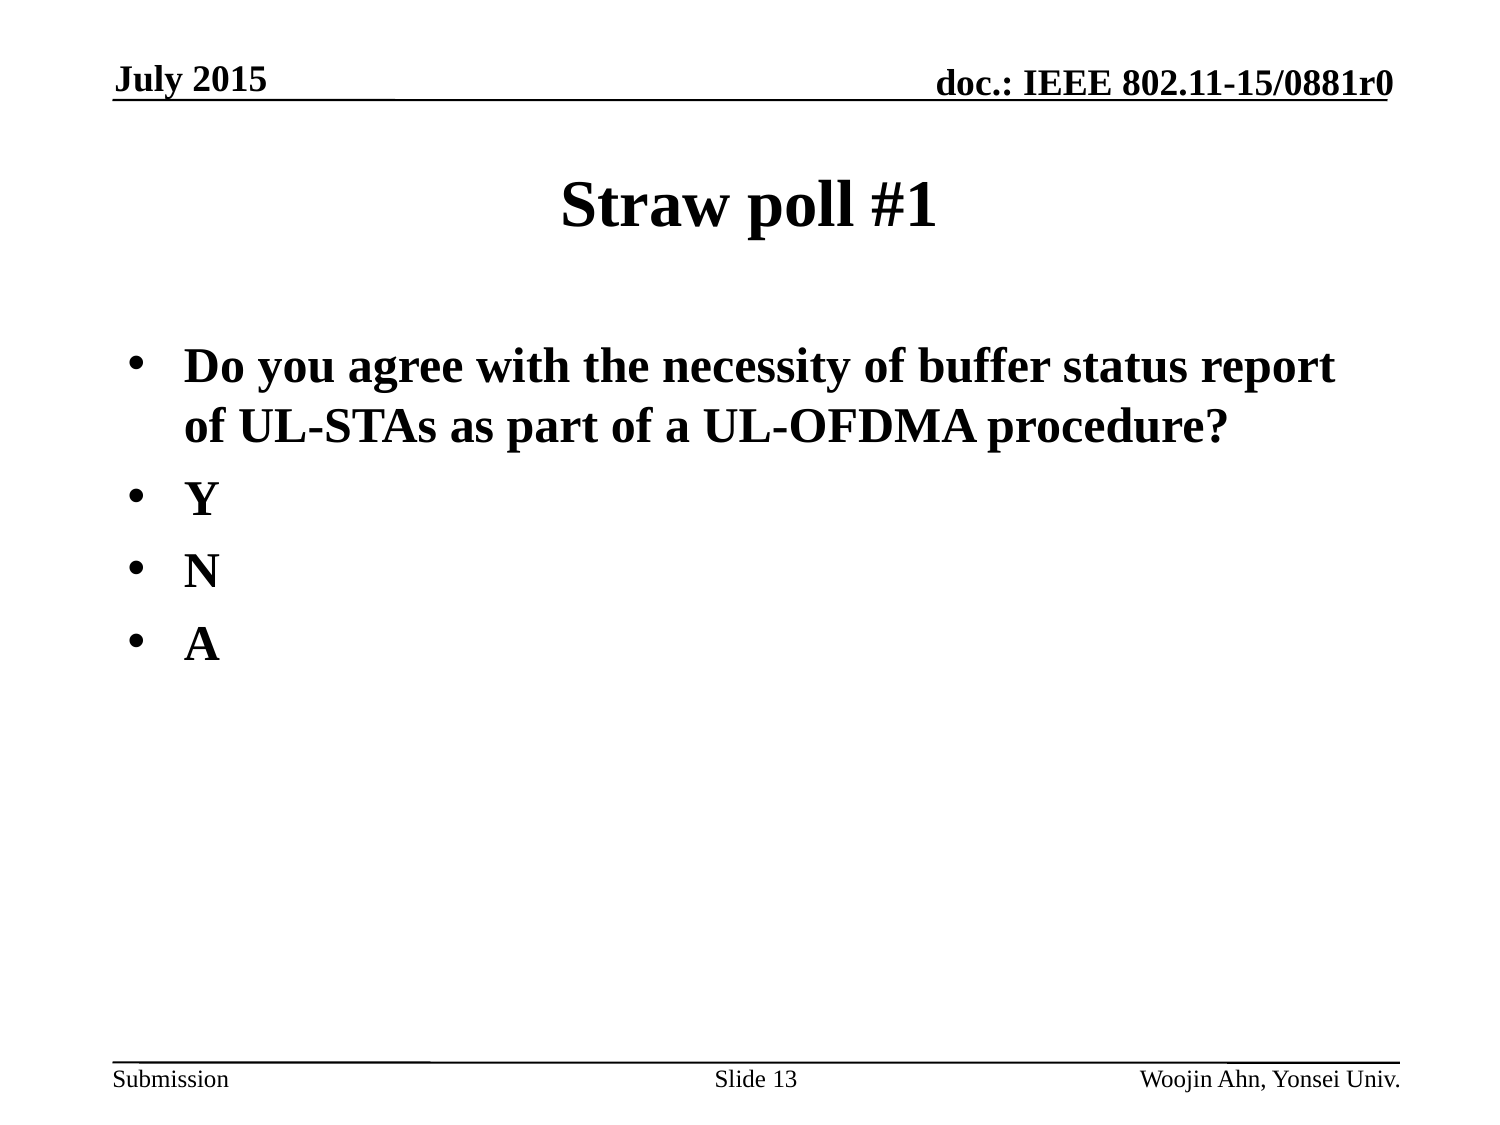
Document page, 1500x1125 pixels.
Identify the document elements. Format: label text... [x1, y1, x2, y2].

title Straw poll #1 [112, 112, 1388, 288]
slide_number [114, 54, 423, 100]
list Do you agree with the necessity of buffer status report of UL-STAs as part of a UL-OFDMA procedure? Y N A [112, 324, 1388, 1000]
slide_number Slide 13 [712, 1061, 800, 1123]
footer Woojin Ahn, Yonsei Univ. [878, 1061, 1402, 1093]
